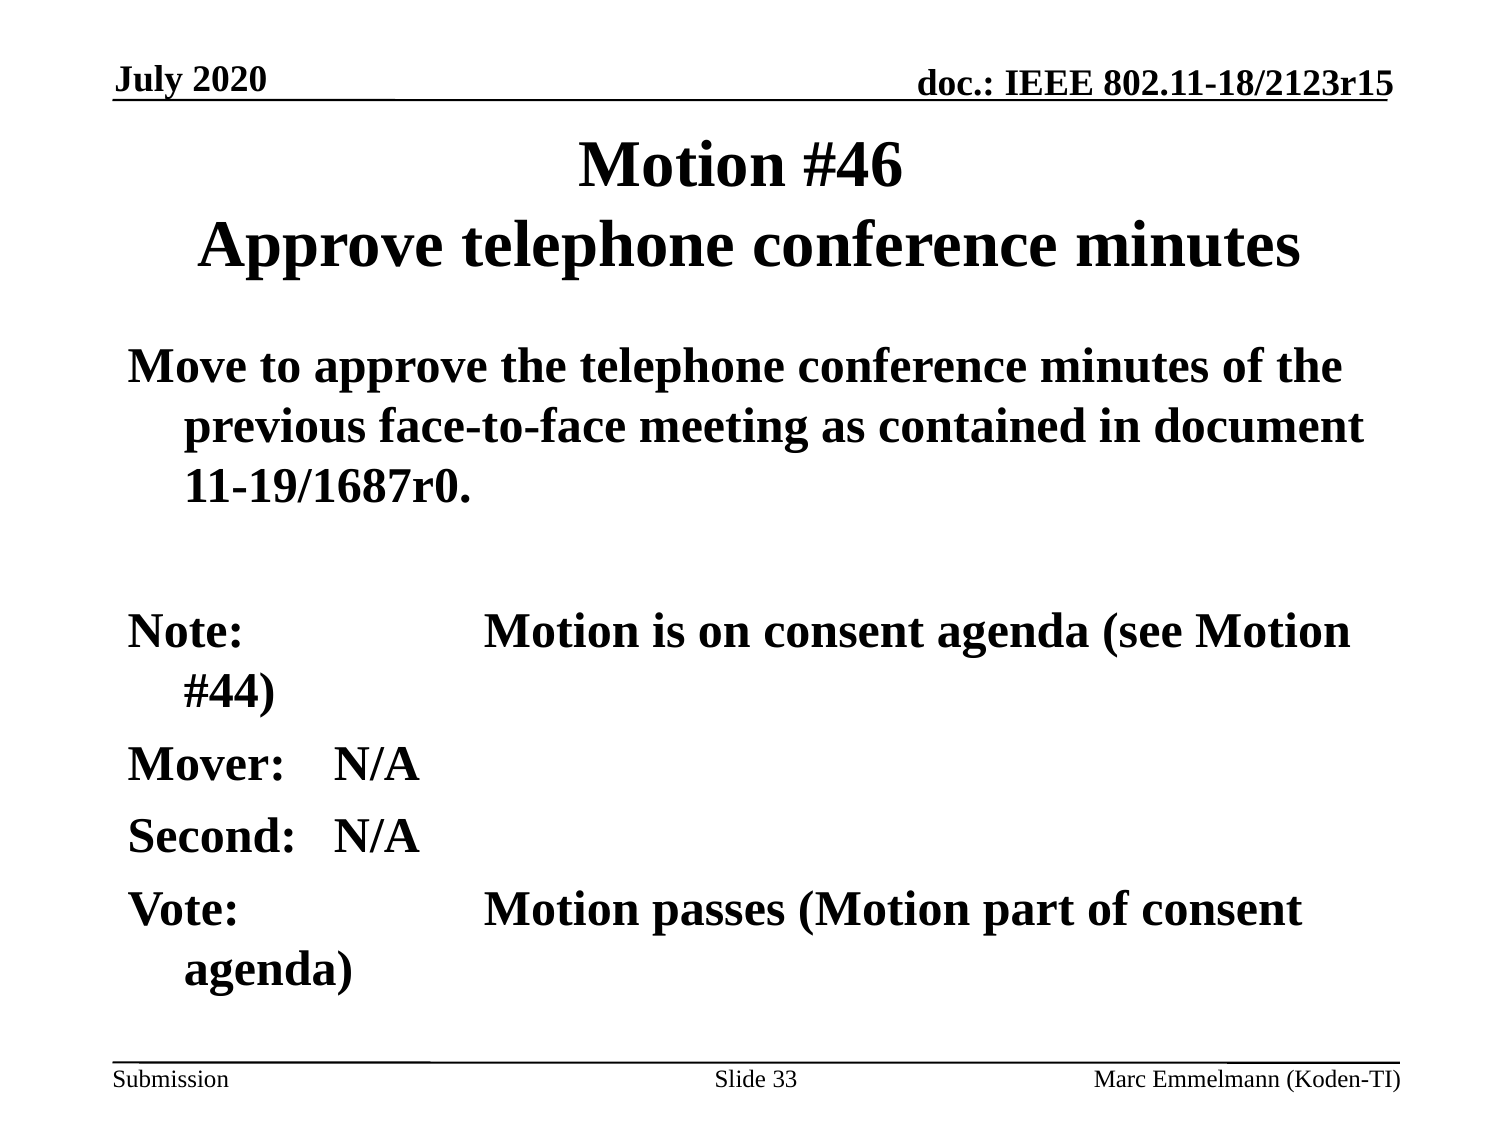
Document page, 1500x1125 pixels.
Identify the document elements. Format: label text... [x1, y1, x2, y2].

slide_number Slide 33 [712, 1061, 800, 1123]
footer Marc Emmelmann (Koden-TI) [878, 1061, 1402, 1093]
title Motion #46 Approve telephone conference minutes [112, 112, 1388, 288]
list Move to approve the telephone conference minutes of the previous face-to-face meeting as contained in document 11-19/1687r0. Note: Motion is on consent agenda (see Motion #44) Mover: N/A Second: N/A Vote: Motion passes (Motion part of consent agenda) [112, 324, 1388, 1000]
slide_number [114, 54, 423, 100]
